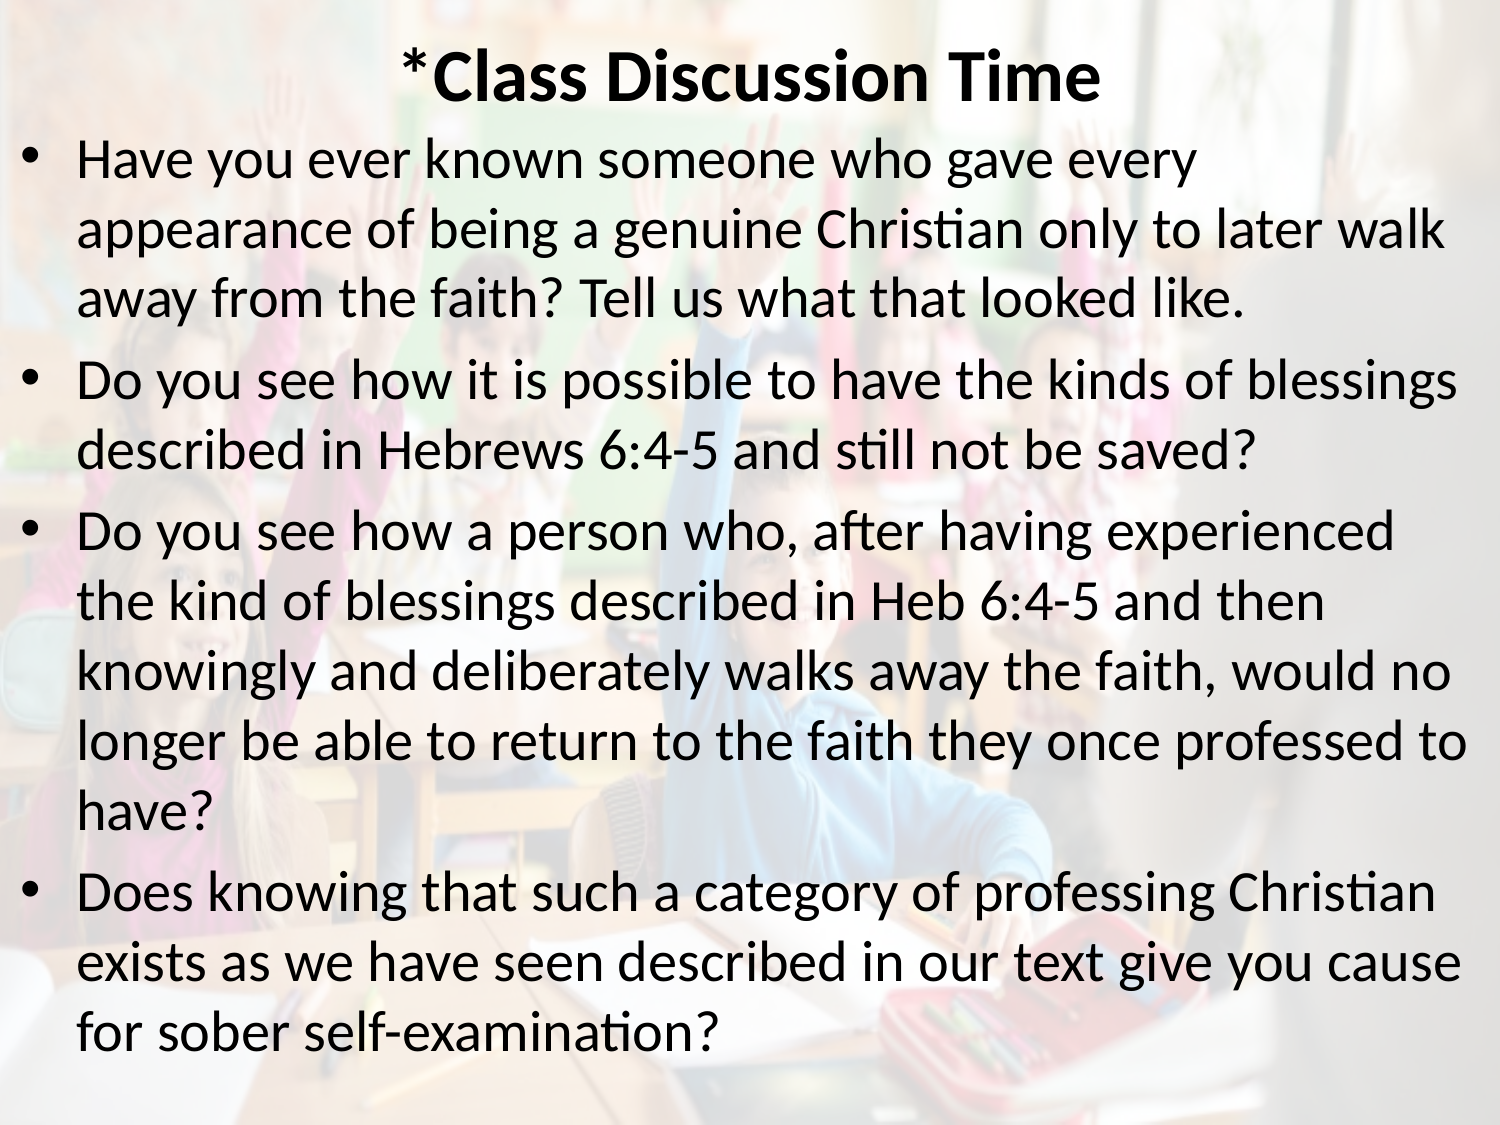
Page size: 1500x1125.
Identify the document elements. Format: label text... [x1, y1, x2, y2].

list Have you ever known someone who gave every appearance of being a genuine Christian only to later walk away from the faith? Tell us what that looked like. Do you see how it is possible to have the kinds of blessings described in Hebrews 6:4-5 and still not be saved? Do you see how a person who, after having experienced the kind of blessings described in Heb 6:4-5 and then knowingly and deliberately walks away the faith, would no longer be able to return to the faith they once professed to have? Does knowing that such a category of professing Christian exists as we have seen described in our text give you cause for sober self-examination? [5, 112, 1493, 1121]
title *Class Discussion Time [0, 4, 1500, 138]
